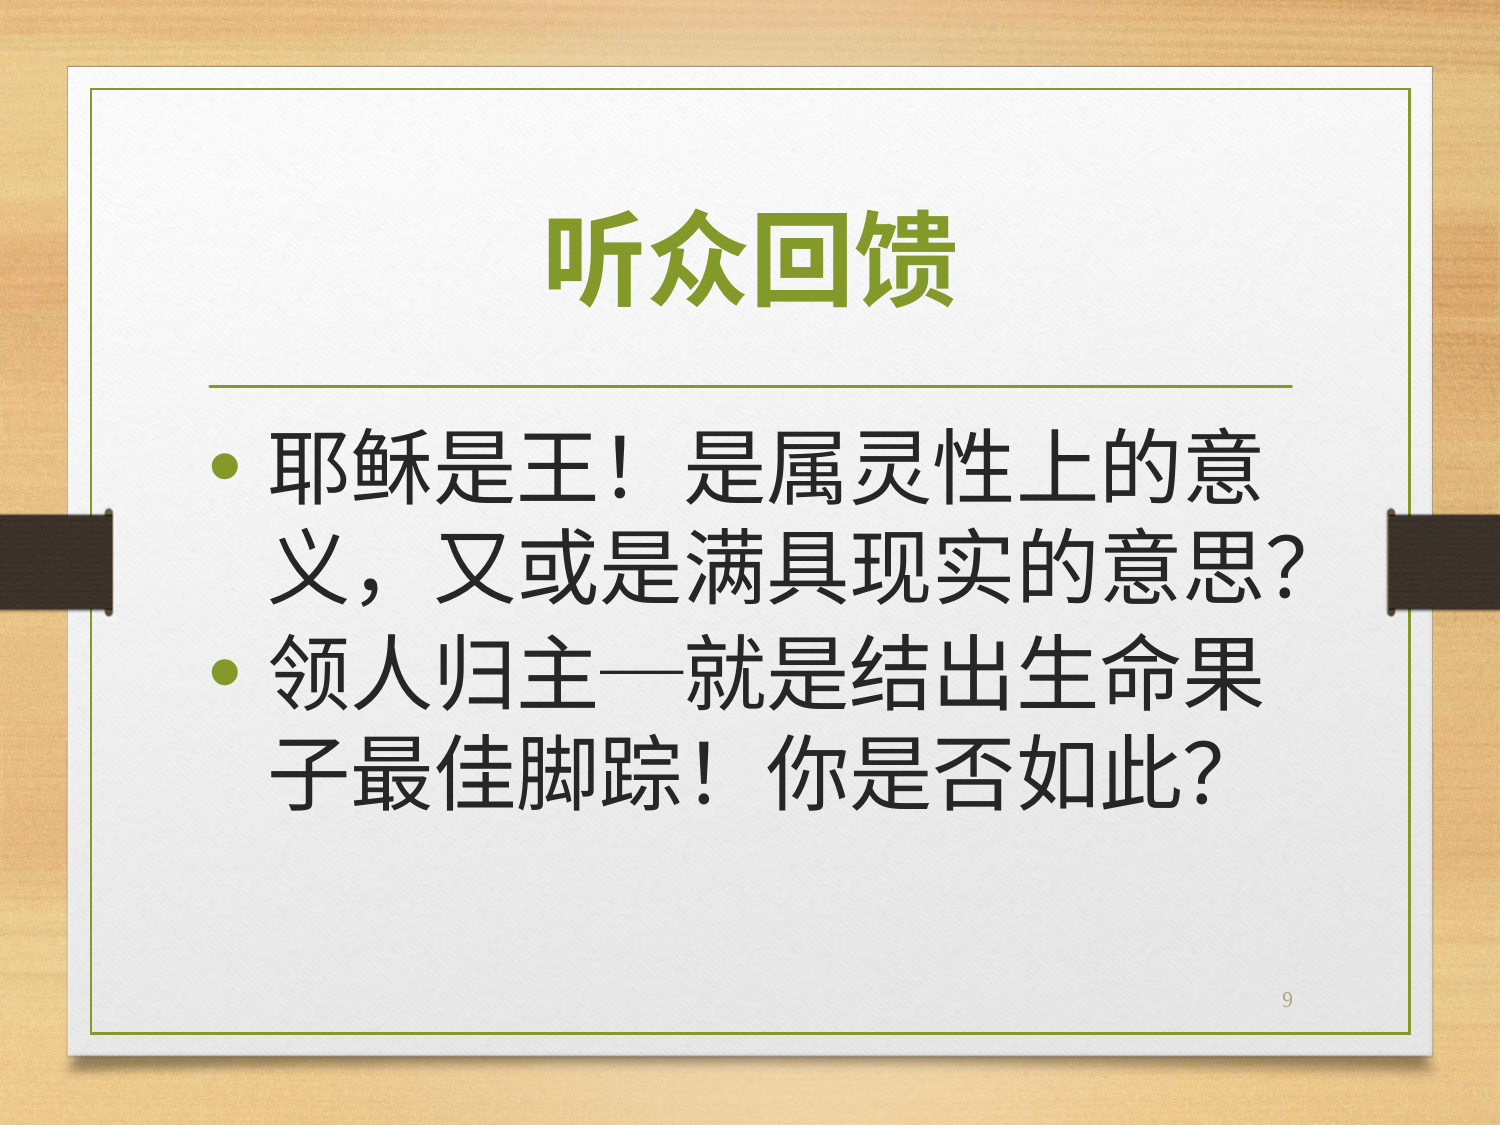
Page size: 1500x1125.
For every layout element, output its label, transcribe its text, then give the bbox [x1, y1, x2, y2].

list 耶稣是王！是属灵性上的意义，又或是满具现实的意思？ 领人归主─就是结出生命果子最佳脚踪！你是否如此？ [193, 408, 1309, 974]
picture [0, 0, 1500, 1125]
slide_number 9 [1243, 977, 1309, 1024]
title 听众回馈 [193, 150, 1309, 365]
